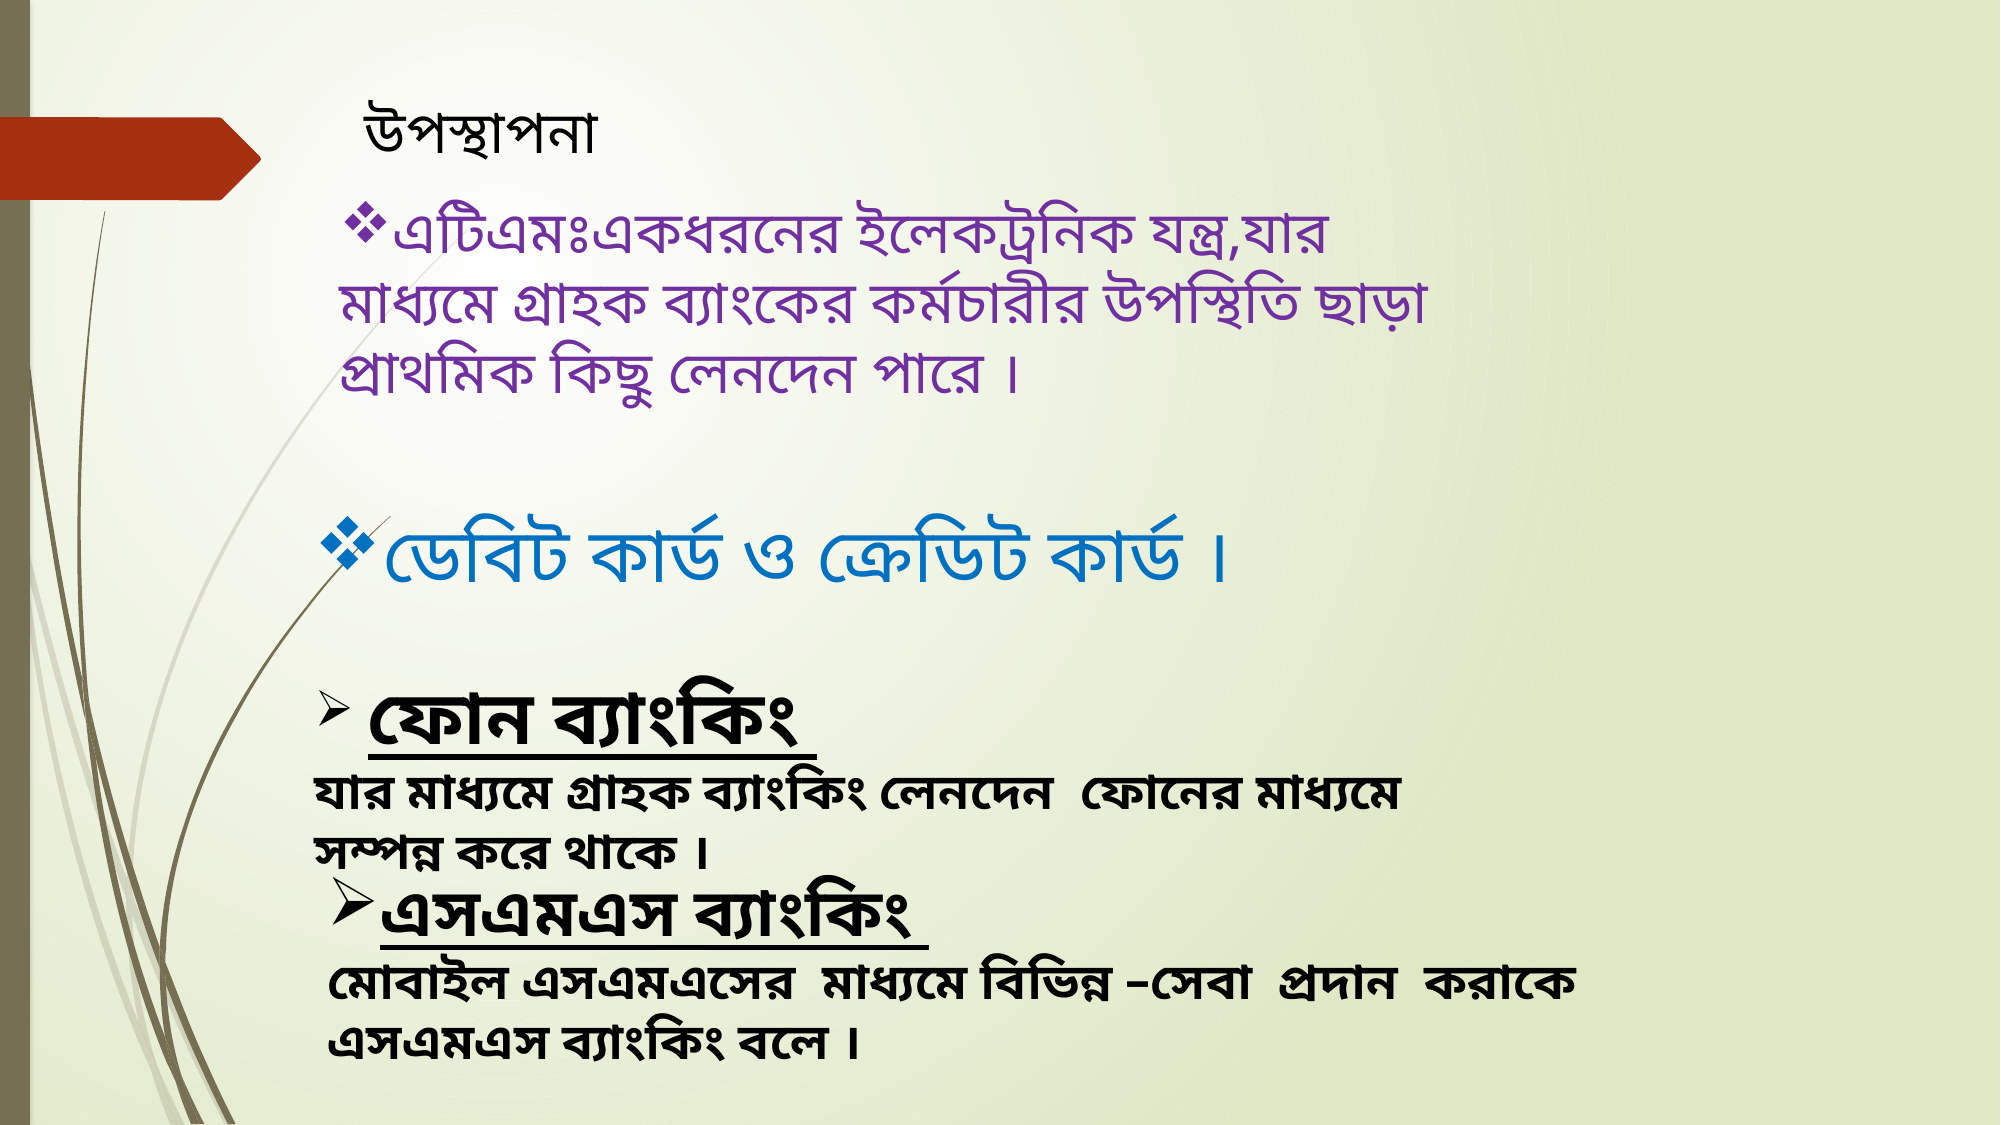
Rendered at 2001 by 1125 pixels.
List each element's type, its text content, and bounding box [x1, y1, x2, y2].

text_box [599, 162, 1588, 223]
text_box এটিএমঃএকধরনের ইলেকট্রনিক যন্ত্র,যার মাধ্যমে গ্রাহক ব্যাংকের কর্মচারীর উপস্থিতি ছাড়া প্রাথমিক কিছু লেনদেন পারে । [324, 187, 1463, 413]
text_box উপস্থাপনা [350, 87, 1275, 173]
text_box ফোন ব্যাংকিং যার মাধ্যমে গ্রাহক ব্যাংকিং লেনদেন ফোনের মাধ্যমে সম্পন্ন করে থাকে । [300, 662, 1475, 888]
text_box এসএমএস ব্যাংকিং মোবাইল এসএমএসের মাধ্যমে বিভিন্ন –সেবা প্রদান করাকে এসএমএস ব্যাংকিং বলে । [312, 862, 1700, 1078]
text_box ডেবিট কার্ড ও ক্রেডিট কার্ড । [299, 499, 1938, 605]
